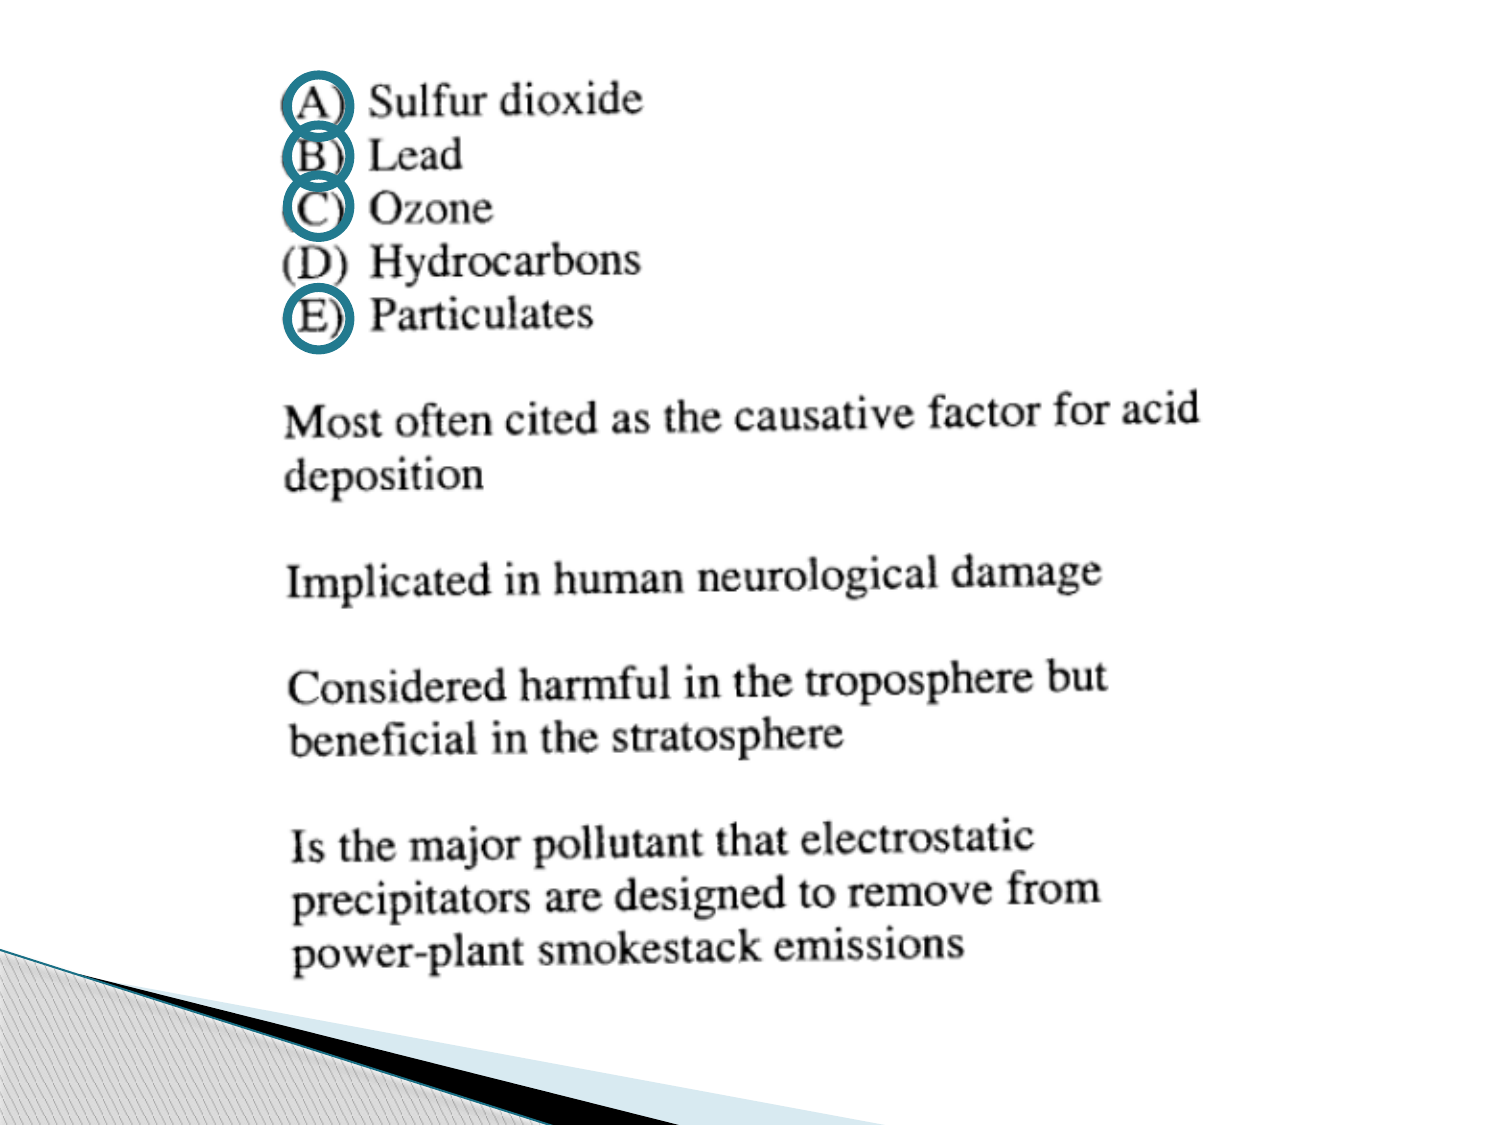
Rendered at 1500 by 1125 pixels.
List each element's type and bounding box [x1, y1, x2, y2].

picture [274, 62, 1225, 989]
